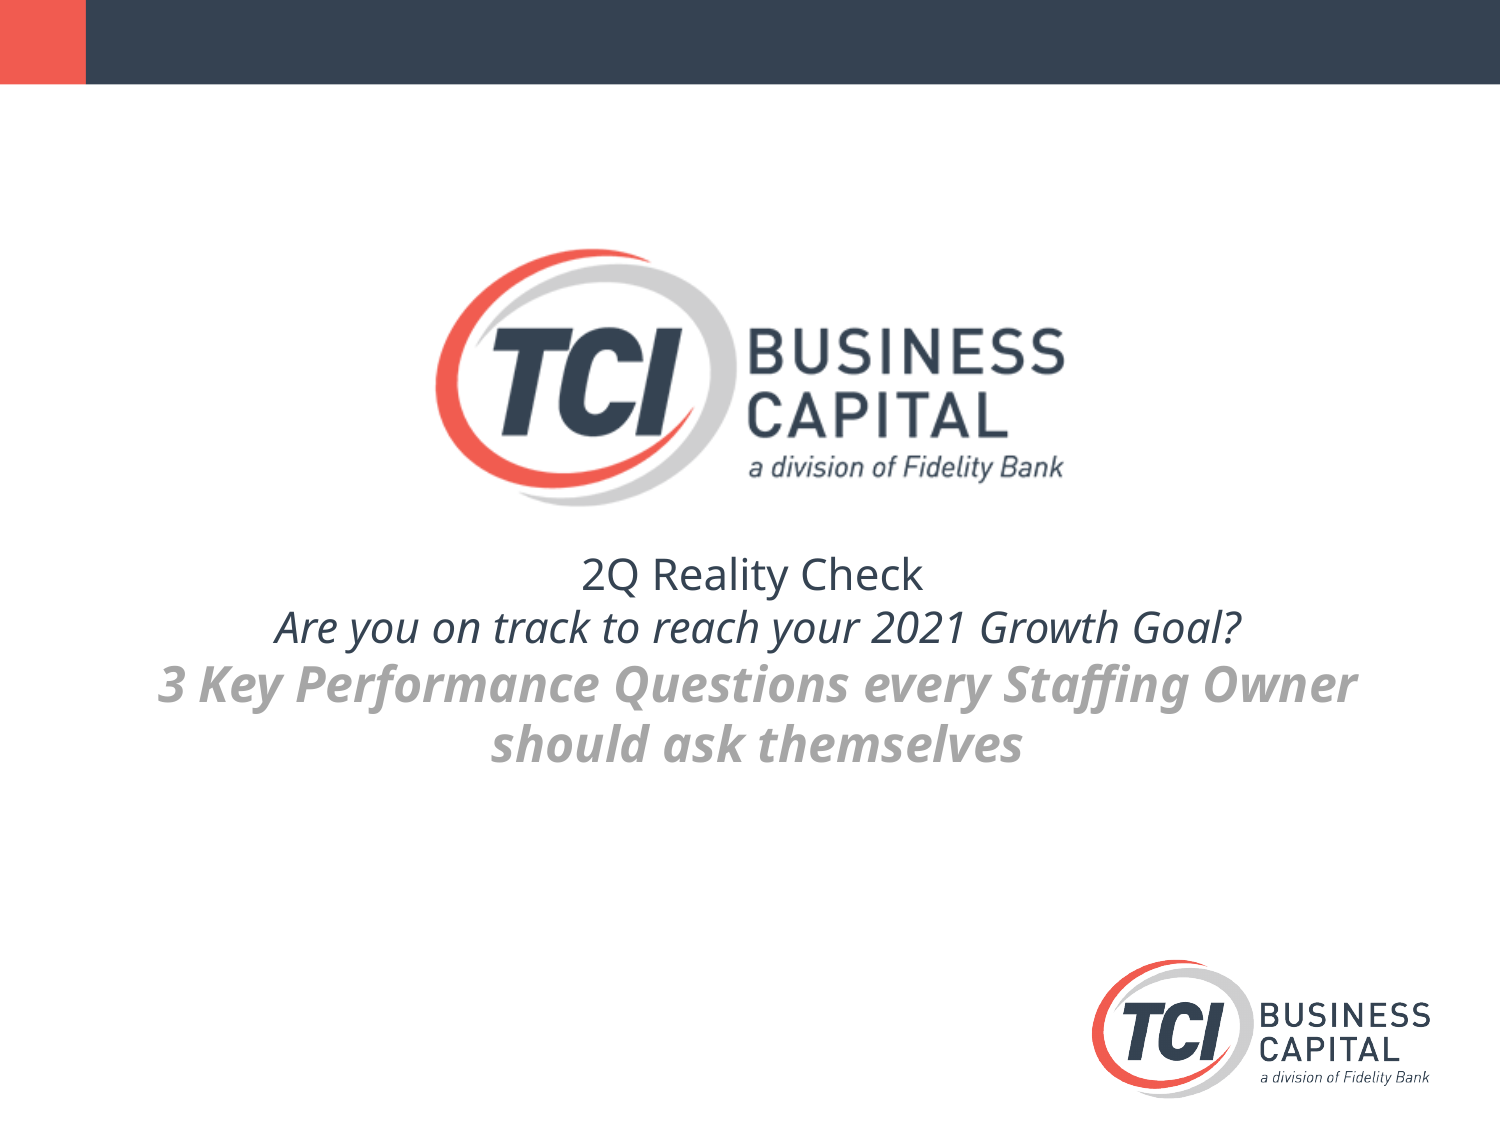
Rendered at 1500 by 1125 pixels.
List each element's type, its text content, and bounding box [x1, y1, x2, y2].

picture [1048, 901, 1463, 1125]
text_box 2Q Reality Check Are you on track to reach your 2021 Growth Goal? 3 Key Performance Questions every Staffing Owner should ask themselves [114, 539, 1403, 780]
picture [428, 217, 1072, 527]
